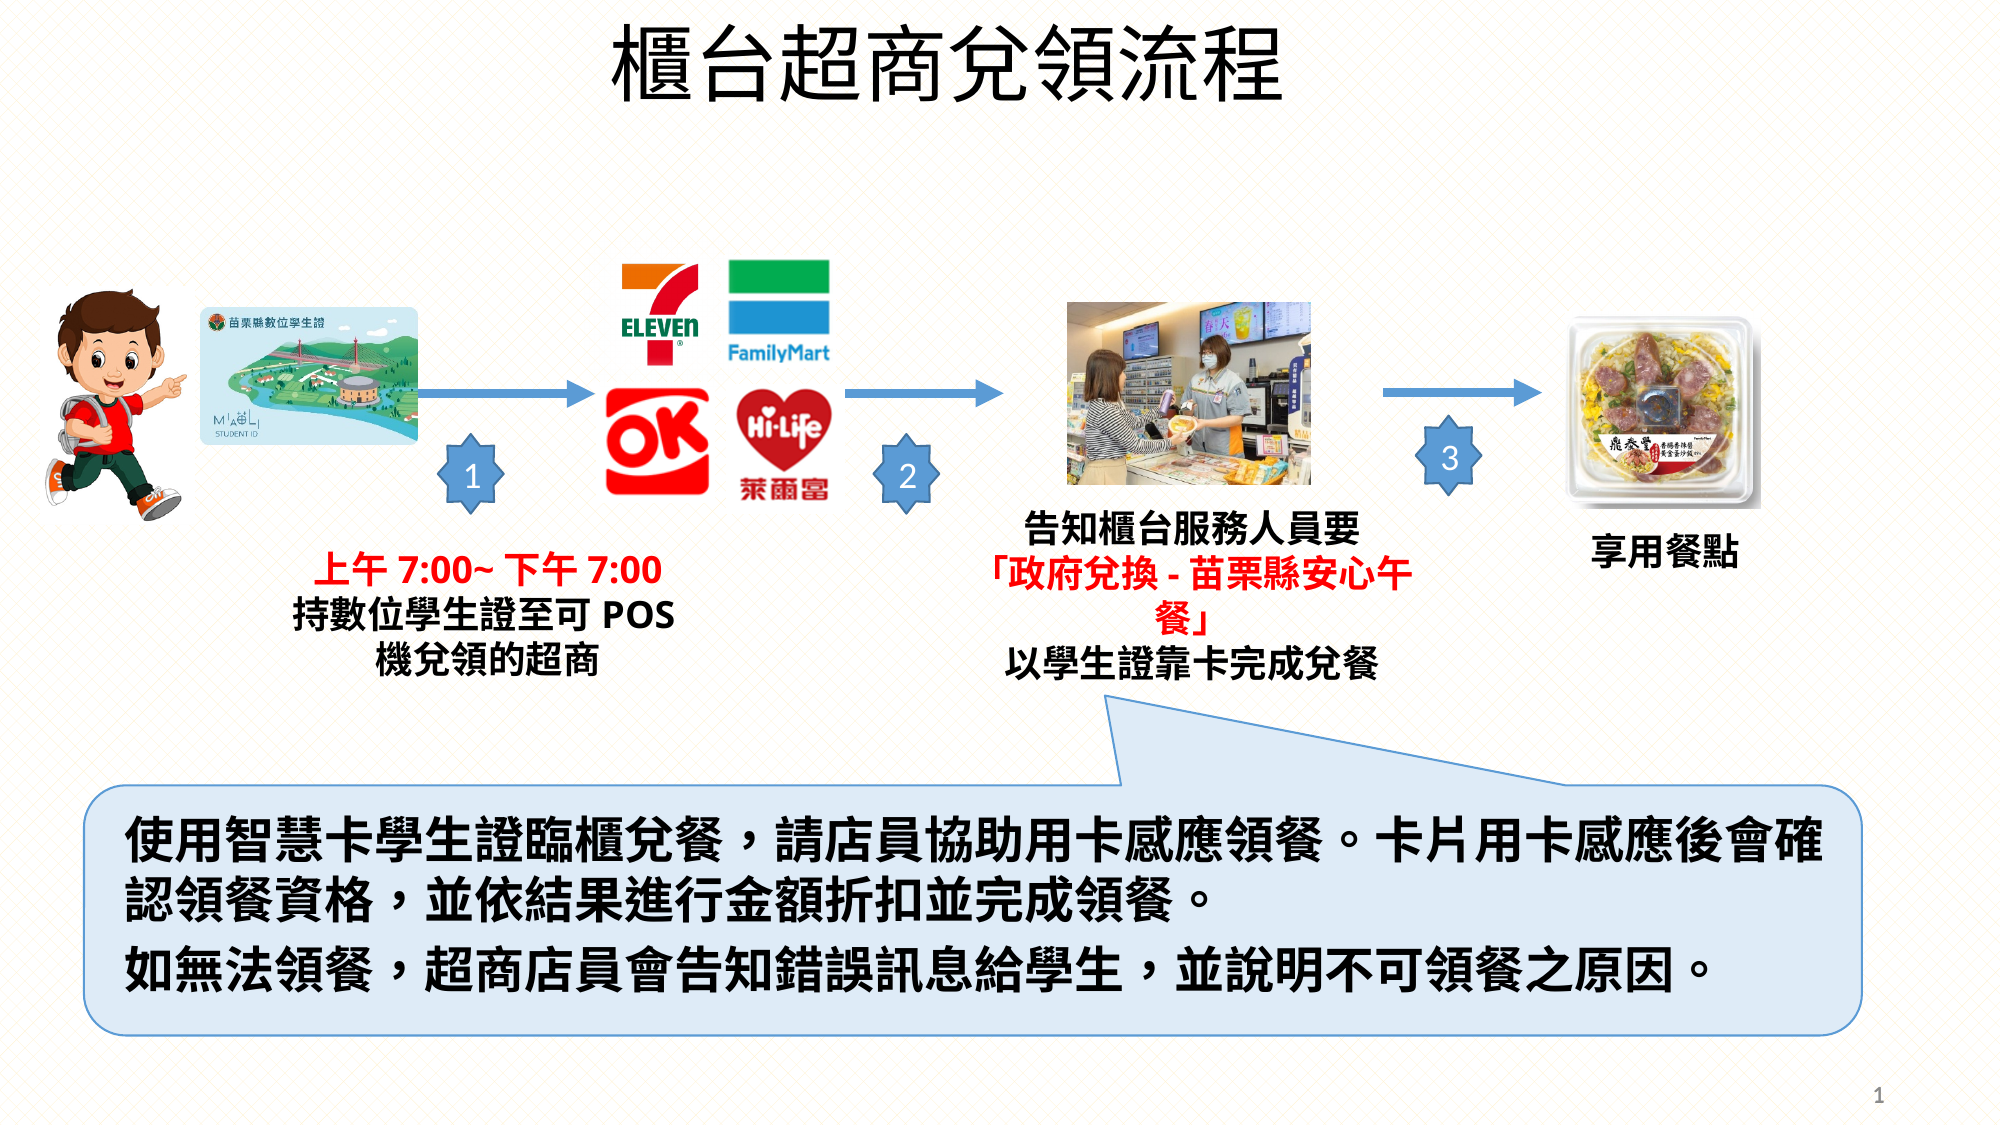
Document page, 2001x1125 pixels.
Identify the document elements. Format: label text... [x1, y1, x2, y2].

text_box 2 [872, 432, 941, 515]
text_box 3 [1414, 414, 1483, 497]
text_box 1 [436, 432, 505, 515]
text_box 享用餐點 [1555, 520, 1776, 581]
text_box 上午7:00~下午7:00 持數位學生證至可POS機兌領的超商 [275, 538, 701, 689]
text_box [92, 694, 1854, 800]
title 櫃台超商兌領流程 [595, 14, 1543, 122]
picture [1067, 302, 1311, 485]
picture [574, 230, 845, 514]
text_box 1 [1433, 1063, 1900, 1124]
picture [40, 285, 195, 525]
text_box 使用智慧卡學生證臨櫃兌餐，請店員協助用卡感應領餐。卡片用卡感應後會確認領餐資格，並依結果進行金額折扣並完成領餐。 如無法領餐，超商店員會告知錯誤訊息給學生，並說明不可領餐之原因。 [51, 800, 1887, 1064]
picture [1565, 311, 1761, 509]
text_box 告知櫃台服務人員要 「政府兌換-苗栗縣安心午餐」 以學生證靠卡完成兌餐 [921, 497, 1463, 693]
picture [200, 307, 418, 445]
